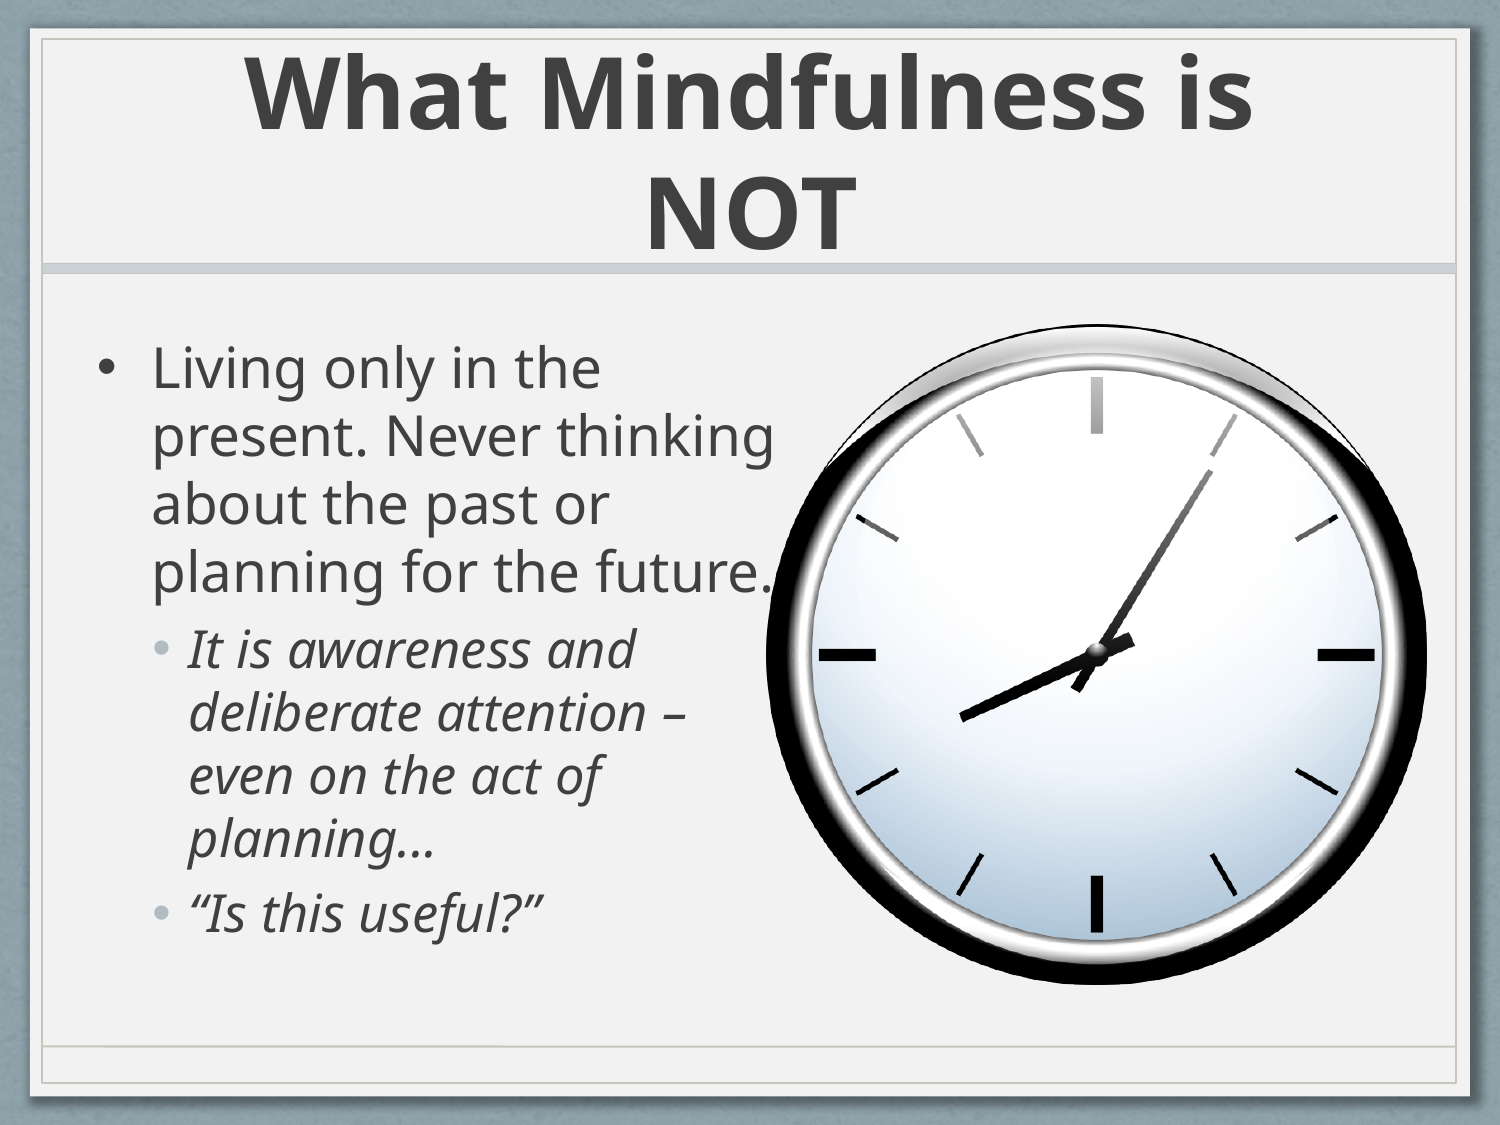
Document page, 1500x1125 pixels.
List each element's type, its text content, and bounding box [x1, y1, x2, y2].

list Living only in the present. Never thinking about the past or planning for the future. It is awareness and deliberate attention – even on the act of planning... “Is this useful?” [81, 324, 796, 1005]
picture [766, 324, 1427, 985]
title What Mindfulness is NOT [147, 40, 1353, 260]
